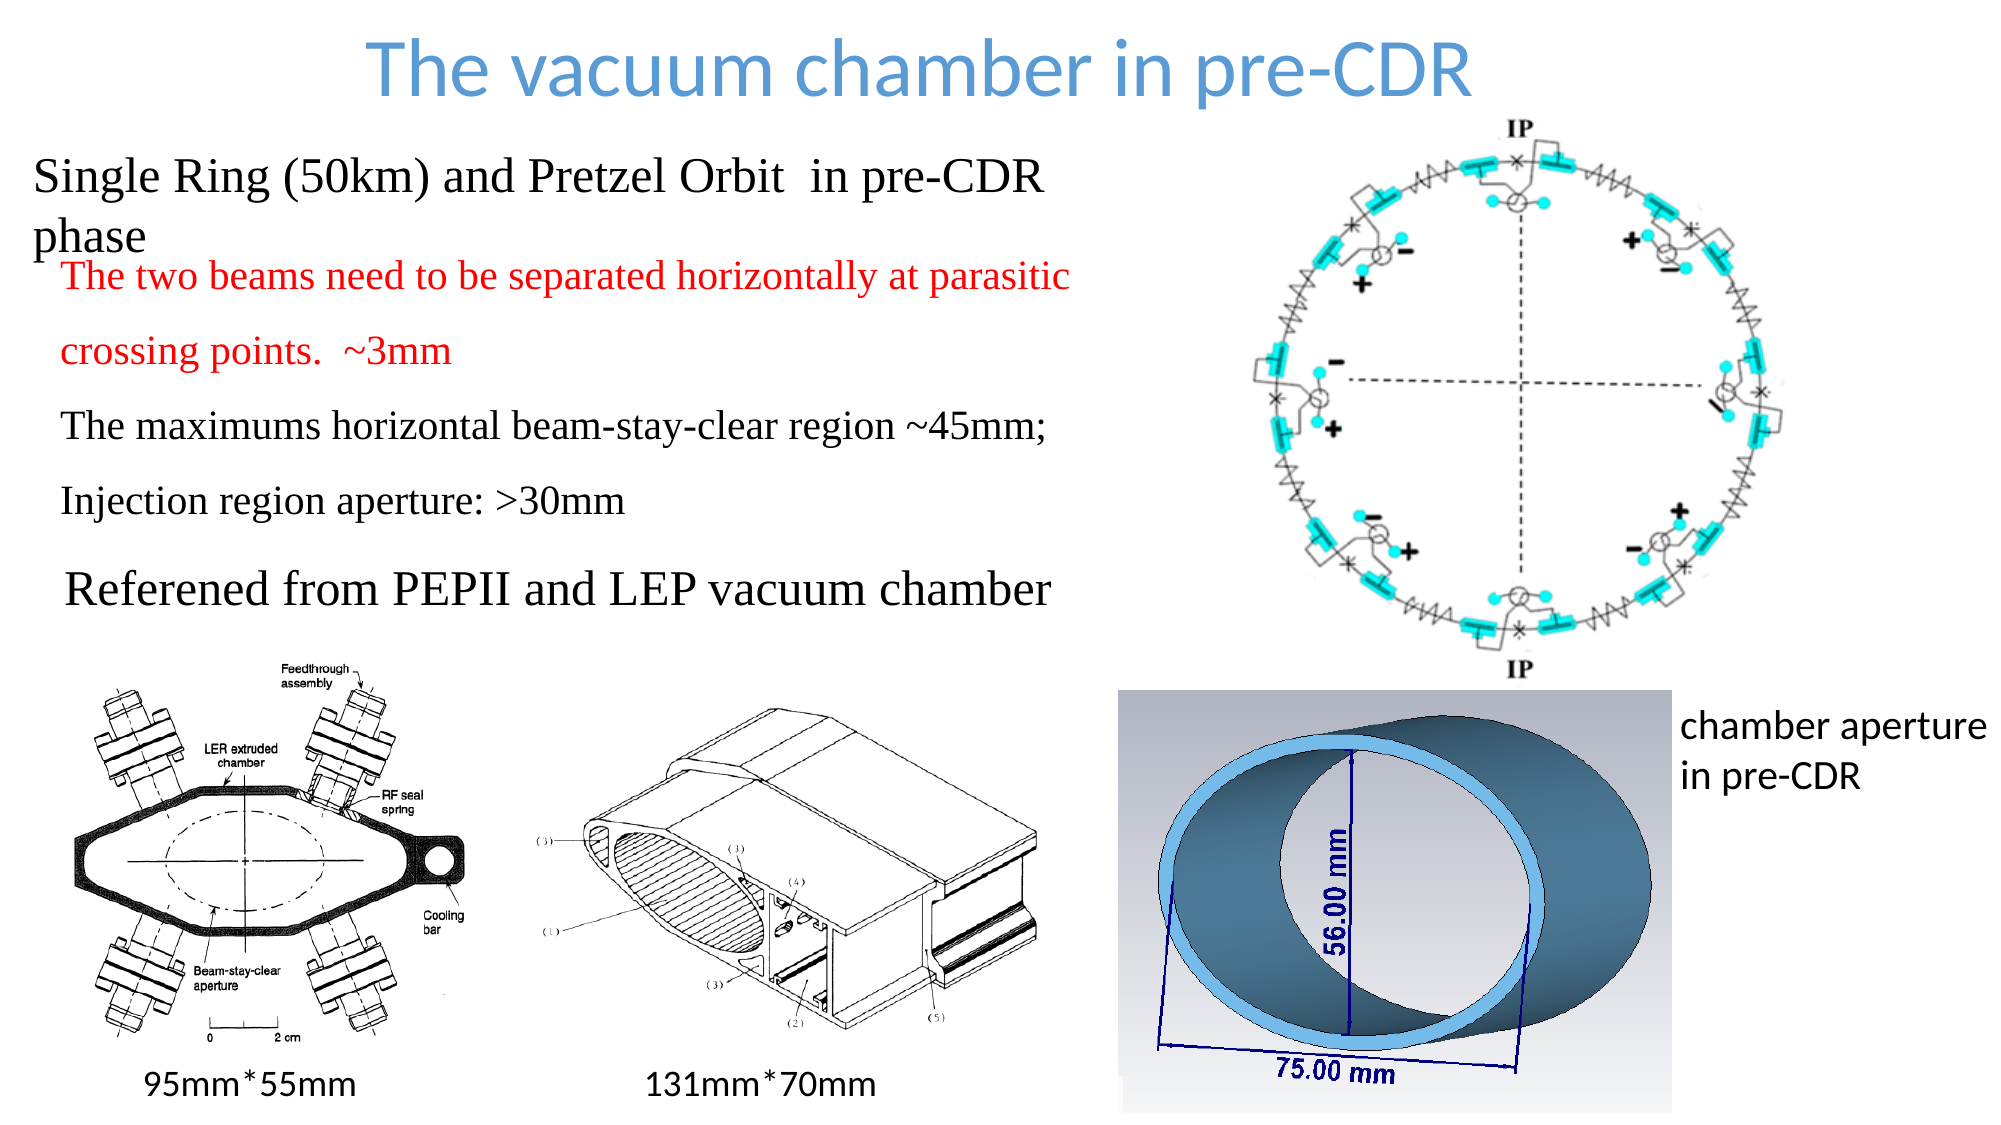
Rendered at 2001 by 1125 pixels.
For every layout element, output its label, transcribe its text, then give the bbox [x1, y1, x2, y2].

text_box Referened from PEPII and LEP vacuum chamber [49, 547, 1068, 623]
text_box 131mm*70mm [628, 1051, 893, 1112]
picture [18, 641, 1069, 1060]
text_box 95mm*55mm [128, 1060, 373, 1112]
text_box The vacuum chamber in pre-CDR [350, 5, 1490, 121]
text_box The two beams need to be separated horizontally at parasitic crossing points. ~3mm The maximums horizontal beam-stay-clear region ~45mm; Injection region aperture: >30mm [45, 215, 1090, 531]
text_box chamber aperture in pre-CDR [1672, 690, 2000, 806]
picture [1118, 99, 1786, 1113]
text_box Single Ring (50km) and Pretzel Orbit in pre-CDR phase [18, 135, 1186, 271]
